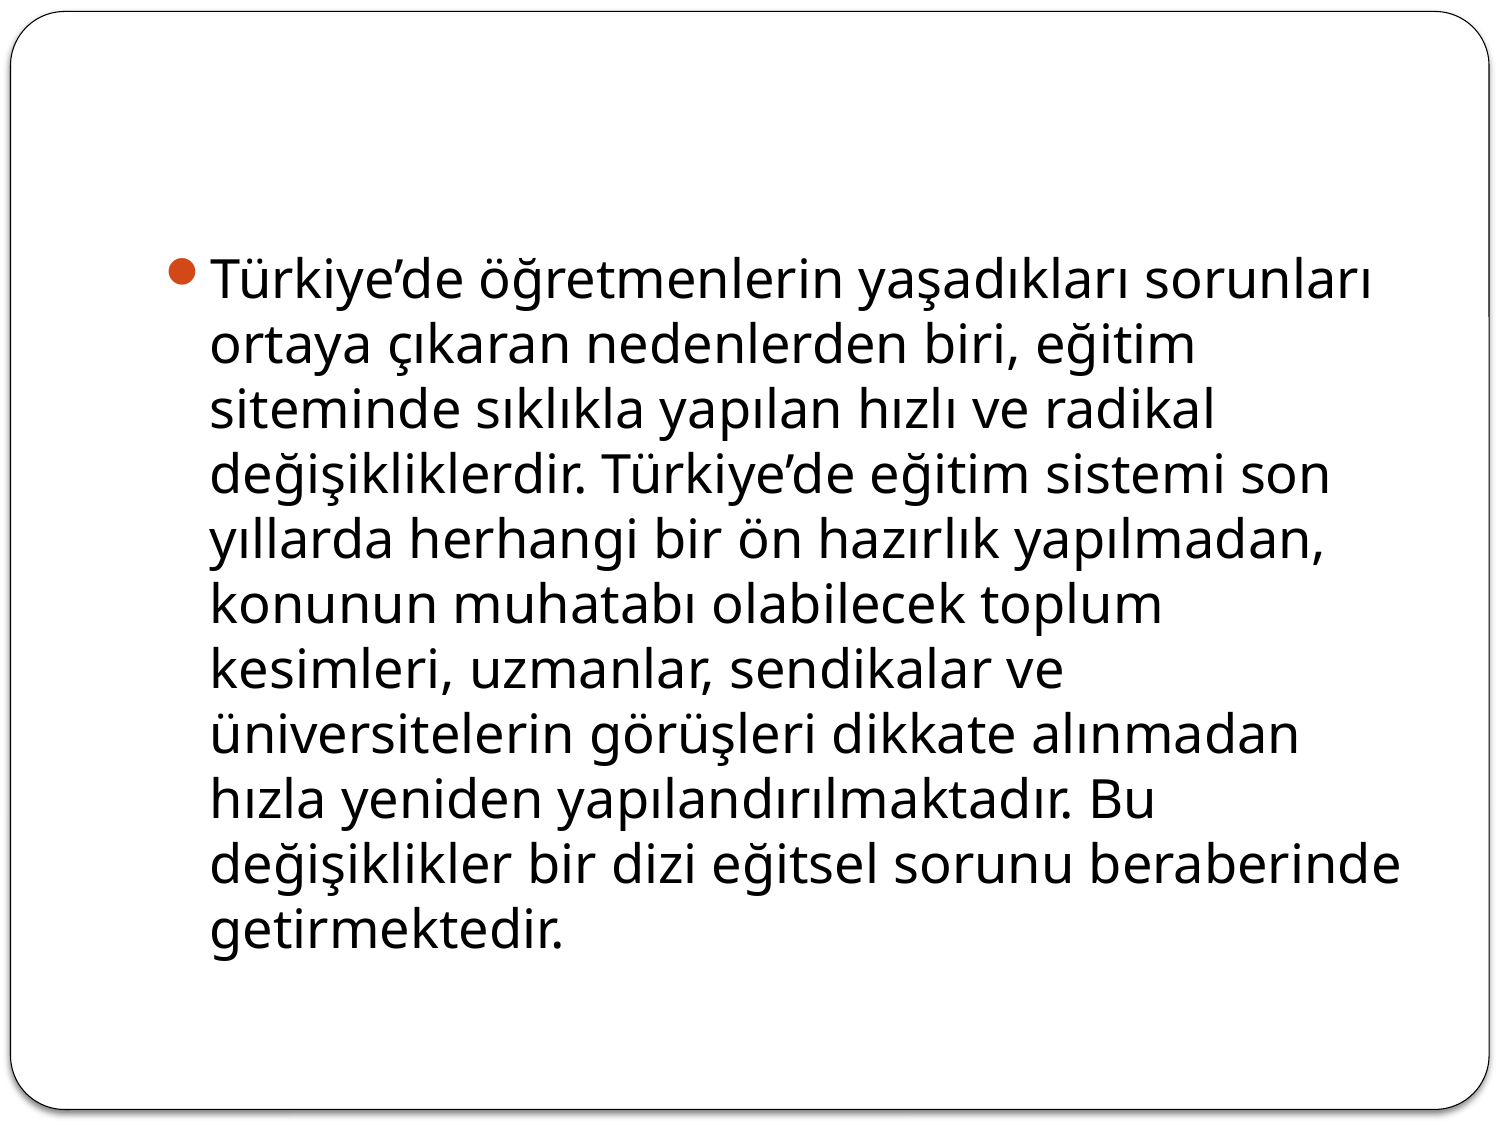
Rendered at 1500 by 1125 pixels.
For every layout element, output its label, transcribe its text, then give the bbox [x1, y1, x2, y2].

list Türkiye’de öğretmenlerin yaşadıkları sorunları ortaya çıkaran nedenlerden biri, eğitim siteminde sıklıkla yapılan hızlı ve radikal değişikliklerdir. Türkiye’de eğitim sistemi son yıllarda herhangi bir ön hazırlık yapılmadan, konunun muhatabı olabilecek toplum kesimleri, uzmanlar, sendikalar ve üniversitelerin görüşleri dikkate alınmadan hızla yeniden yapılandırılmaktadır. Bu değişiklikler bir dizi eğitsel sorunu beraberinde getirmektedir. [150, 237, 1425, 988]
